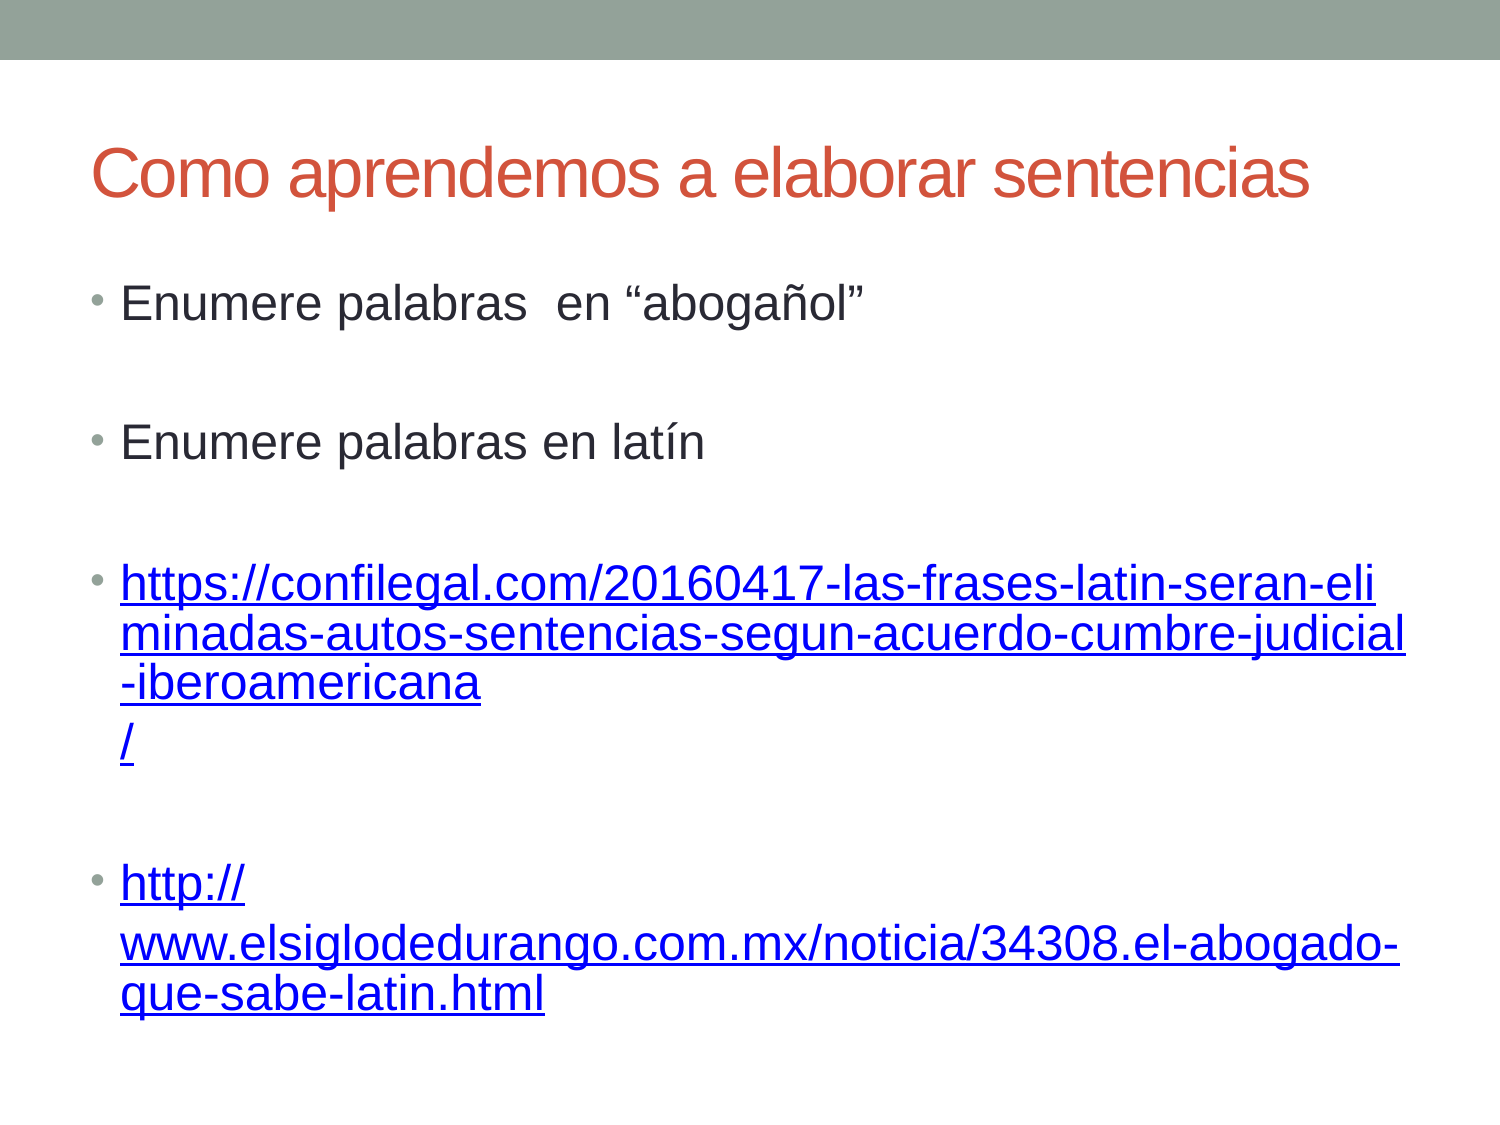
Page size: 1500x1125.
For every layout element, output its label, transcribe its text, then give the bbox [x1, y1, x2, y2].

list Enumere palabras en “abogañol” Enumere palabras en latín https://confilegal.com/20160417-las-frases-latin-seran-eliminadas-autos-sentencias-segun-acuerdo-cumbre-judicial-iberoamericana/ http://www.elsiglodedurango.com.mx/noticia/34308.el-abogado-que-sabe-latin.html [75, 262, 1425, 1063]
title Como aprendemos a elaborar sentencias [75, 87, 1425, 250]
